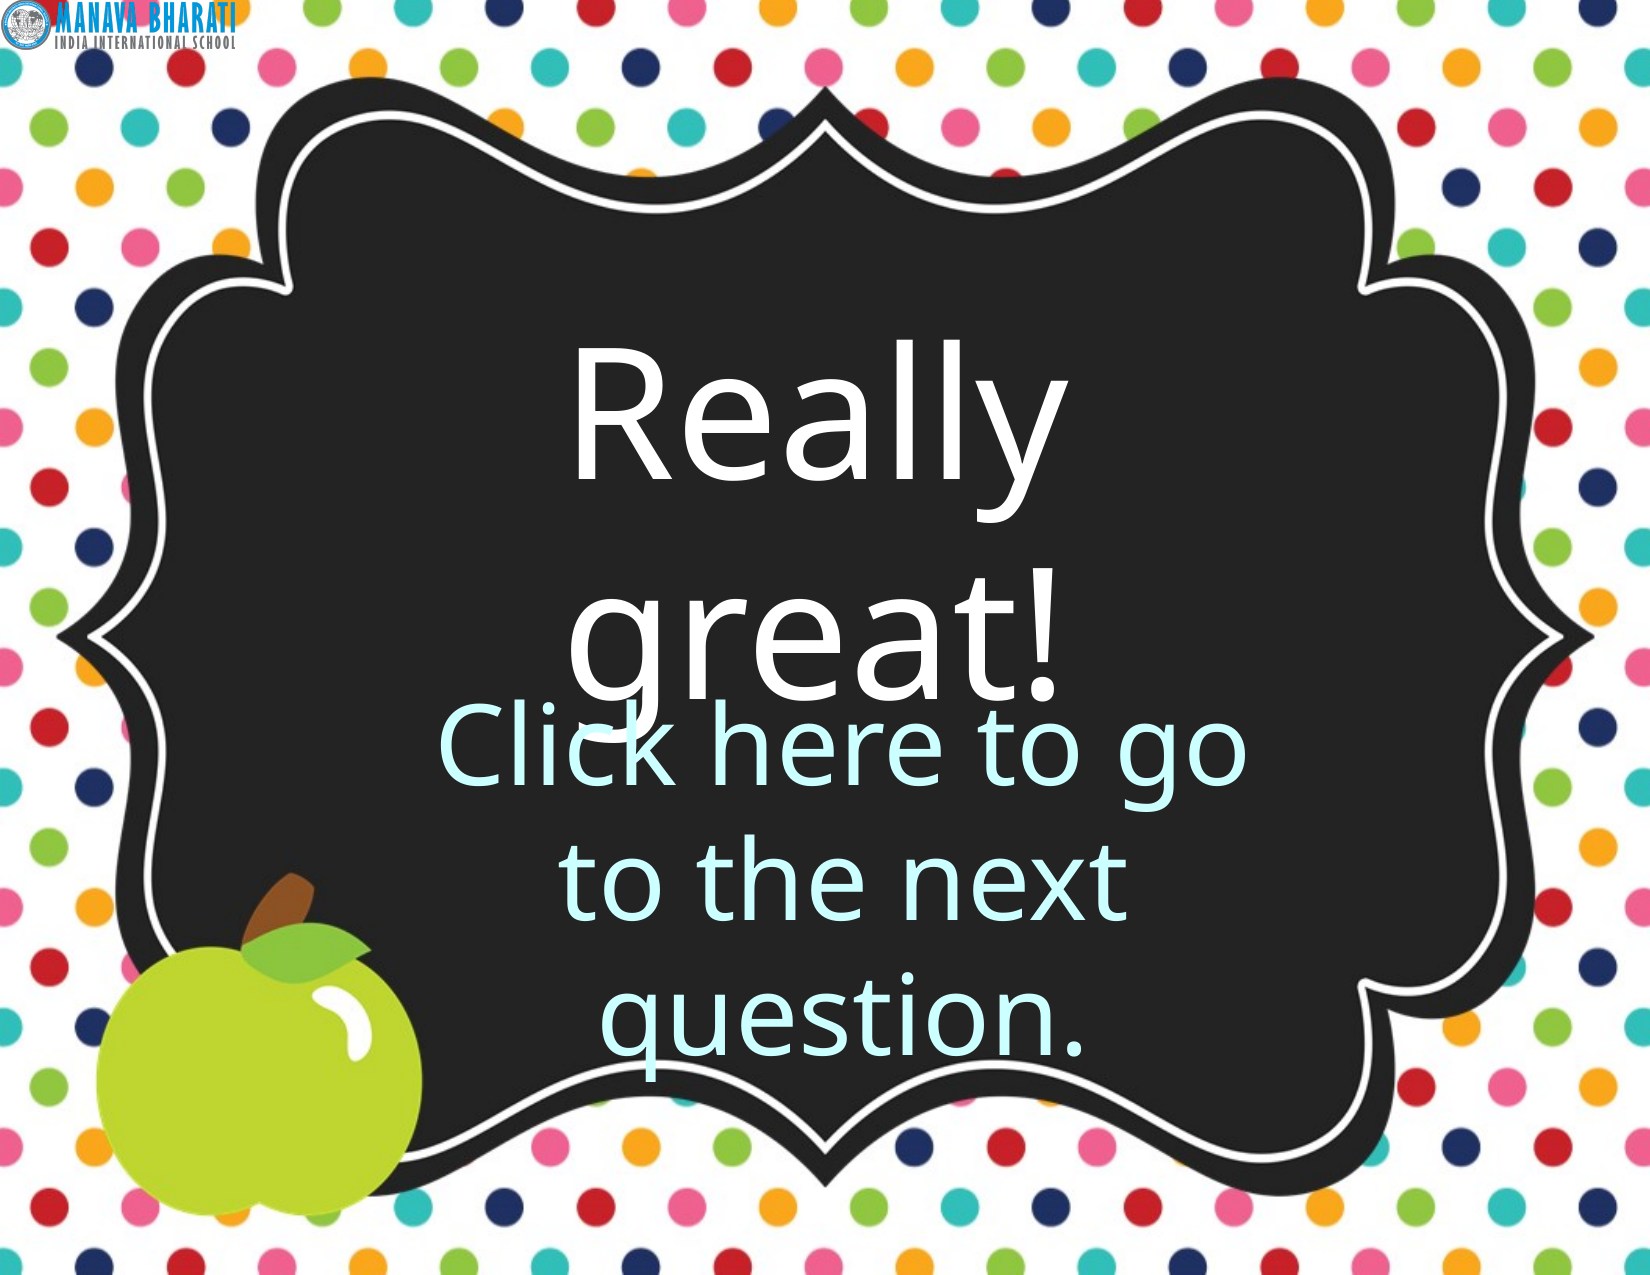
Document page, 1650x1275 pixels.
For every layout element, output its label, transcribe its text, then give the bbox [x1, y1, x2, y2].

picture [0, 0, 1650, 1275]
text_box Really great! [336, 289, 1294, 744]
text_box Click here to go to the next question. [365, 665, 1322, 1086]
